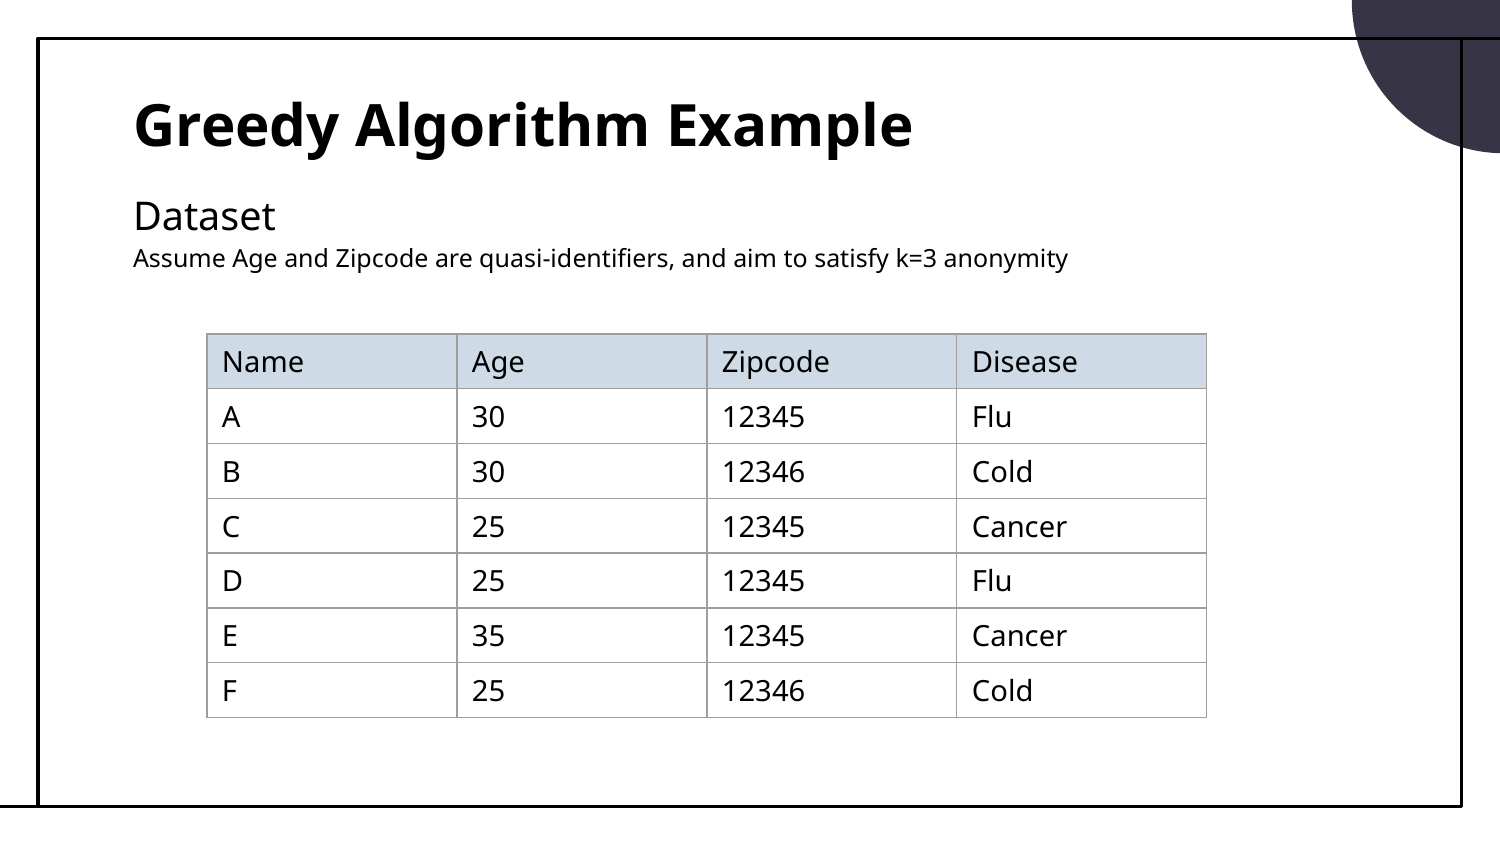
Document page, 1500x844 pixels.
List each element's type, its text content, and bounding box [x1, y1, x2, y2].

table_cell 12345 [708, 389, 956, 443]
table_cell 35 [458, 609, 706, 662]
table_cell 25 [458, 499, 706, 552]
table_cell 25 [458, 554, 706, 607]
table_cell C [208, 499, 456, 552]
table_cell 30 [458, 444, 706, 498]
table_cell 25 [458, 663, 706, 717]
table_header Age [458, 335, 706, 388]
table_cell 12346 [708, 444, 956, 498]
title Greedy Algorithm Example [118, 72, 1384, 167]
table_cell E [208, 609, 456, 662]
text_box Dataset Assume Age and Zipcode are quasi-identifiers, and aim to satisfy k=3 anonymity [118, 180, 1280, 288]
table_cell Flu [957, 554, 1206, 607]
table_header Disease [957, 335, 1206, 388]
table_cell Cancer [957, 499, 1206, 552]
table_cell Cancer [957, 609, 1206, 662]
table_cell 12345 [708, 609, 956, 662]
table_header Name [208, 335, 456, 388]
table_cell B [208, 444, 456, 498]
table_cell D [208, 554, 456, 607]
table_cell 12346 [708, 663, 956, 717]
table_cell 12345 [708, 554, 956, 607]
table_header Zipcode [708, 335, 956, 388]
table_cell Cold [957, 663, 1206, 717]
table_cell F [208, 663, 456, 717]
table_cell A [208, 389, 456, 443]
table_cell Flu [957, 389, 1206, 443]
table_cell 12345 [708, 499, 956, 552]
table_cell Cold [957, 444, 1206, 498]
table_cell 30 [458, 389, 706, 443]
